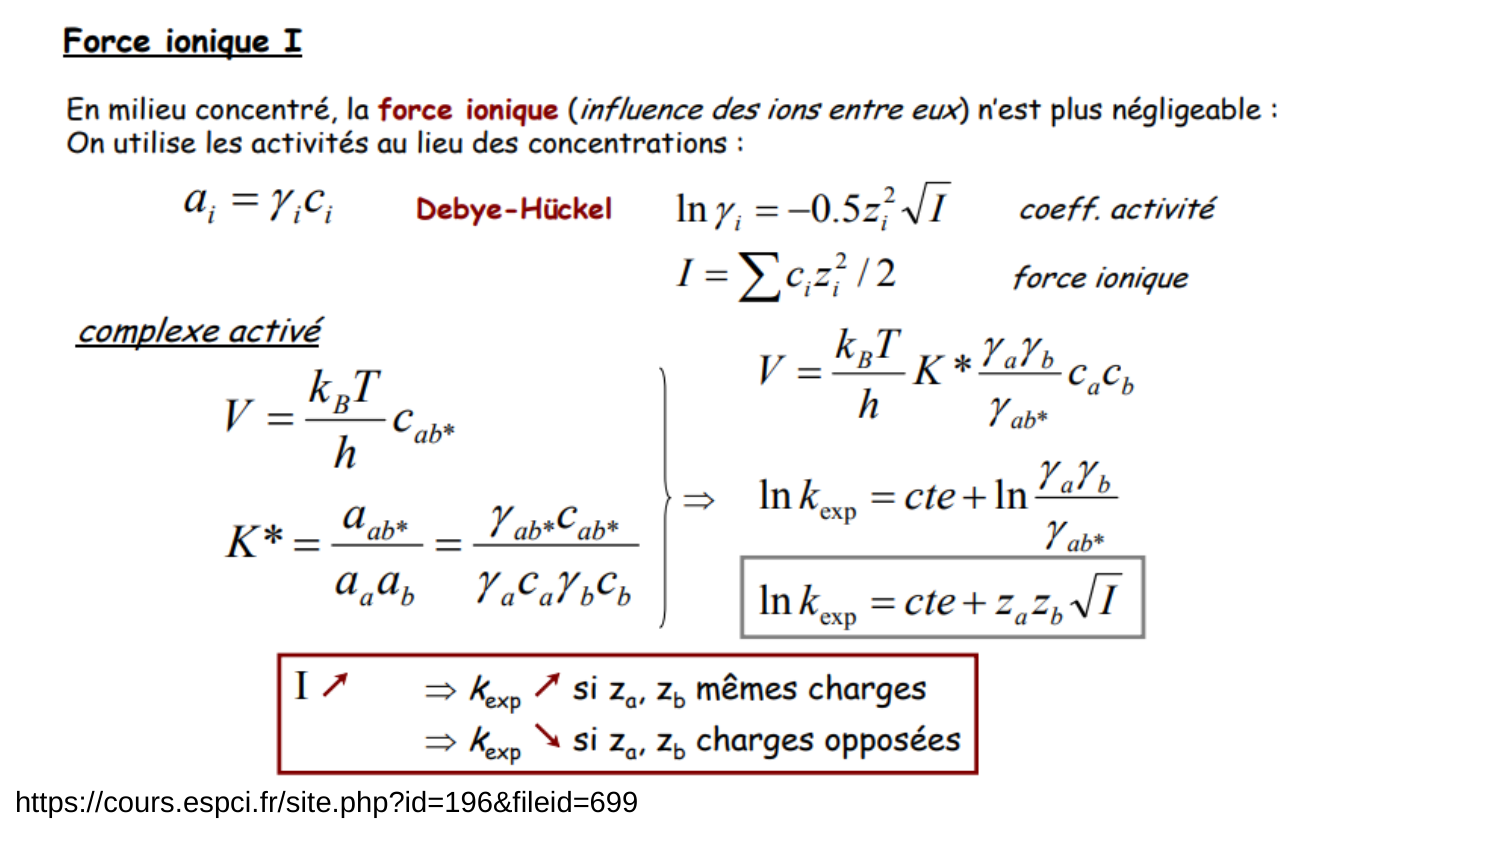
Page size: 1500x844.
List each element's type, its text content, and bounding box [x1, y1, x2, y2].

picture [24, 24, 1290, 794]
text_box https://cours.espci.fr/site.php?id=196&fileid=699 [0, 768, 785, 834]
